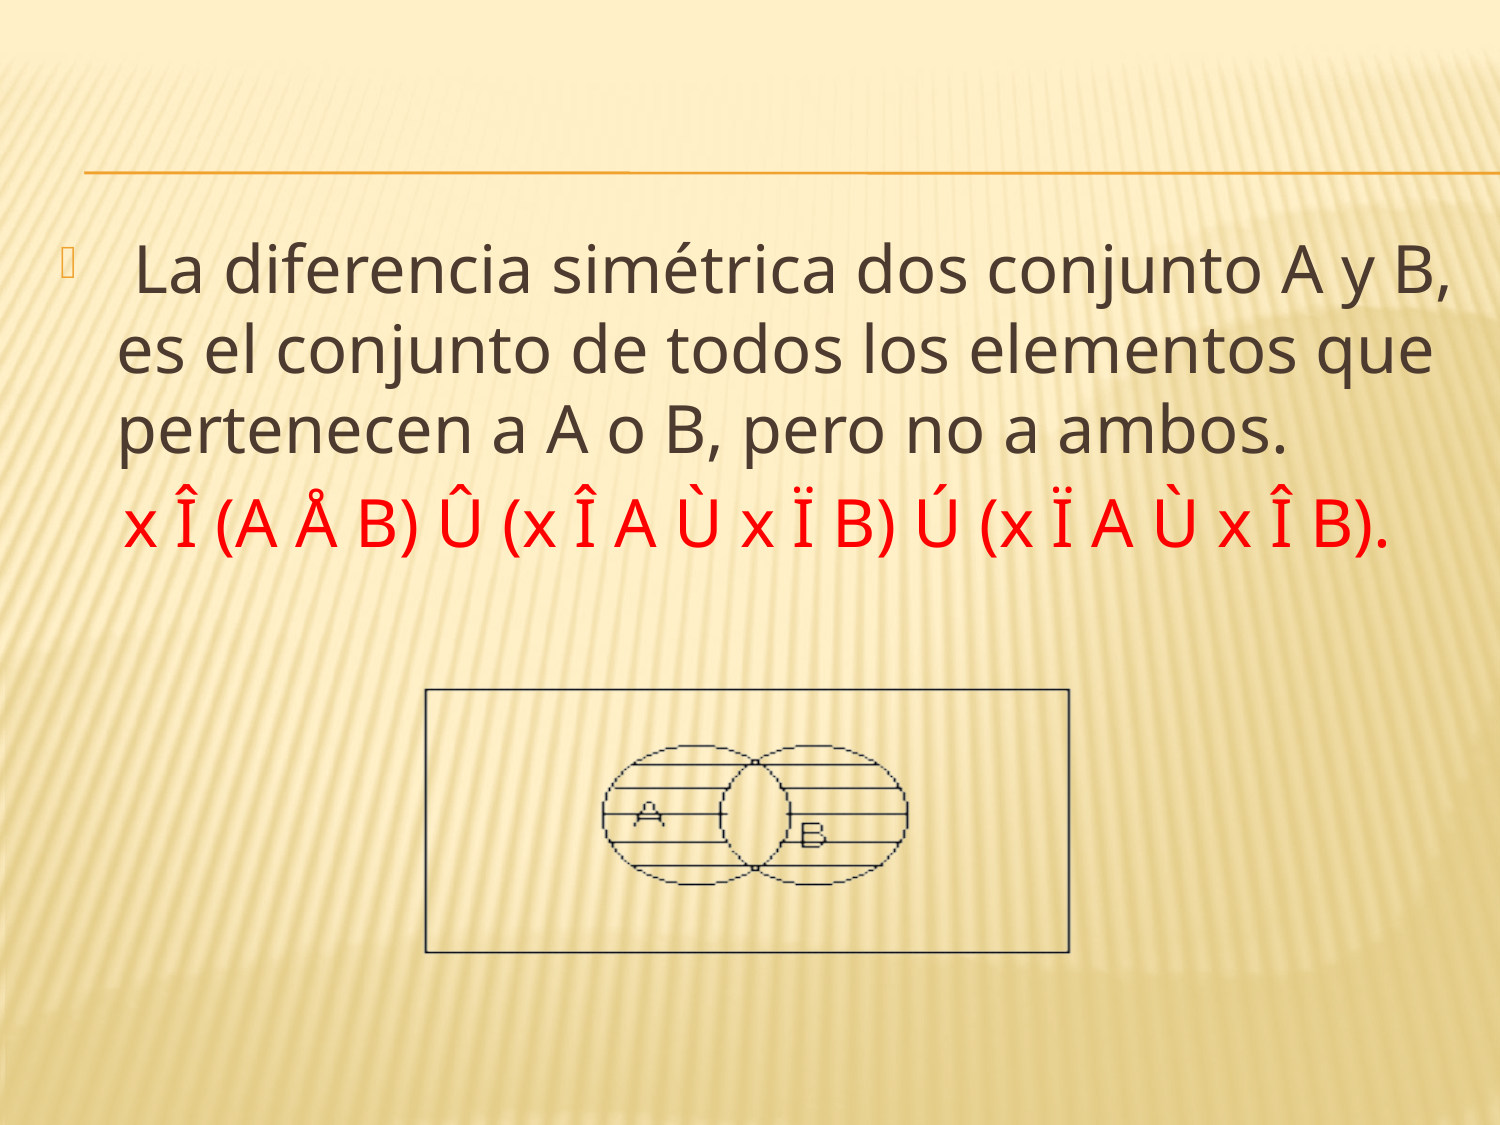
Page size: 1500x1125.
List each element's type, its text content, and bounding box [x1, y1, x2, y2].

list La diferencia simétrica dos conjunto A y B, es el conjunto de todos los elementos que pertenecen a A o B, pero no a ambos. x Î (A Å B) Û (x Î A Ù x Ï B) Ú (x Ï A Ù x Î B). [45, 219, 1471, 963]
picture [288, 621, 1211, 1047]
